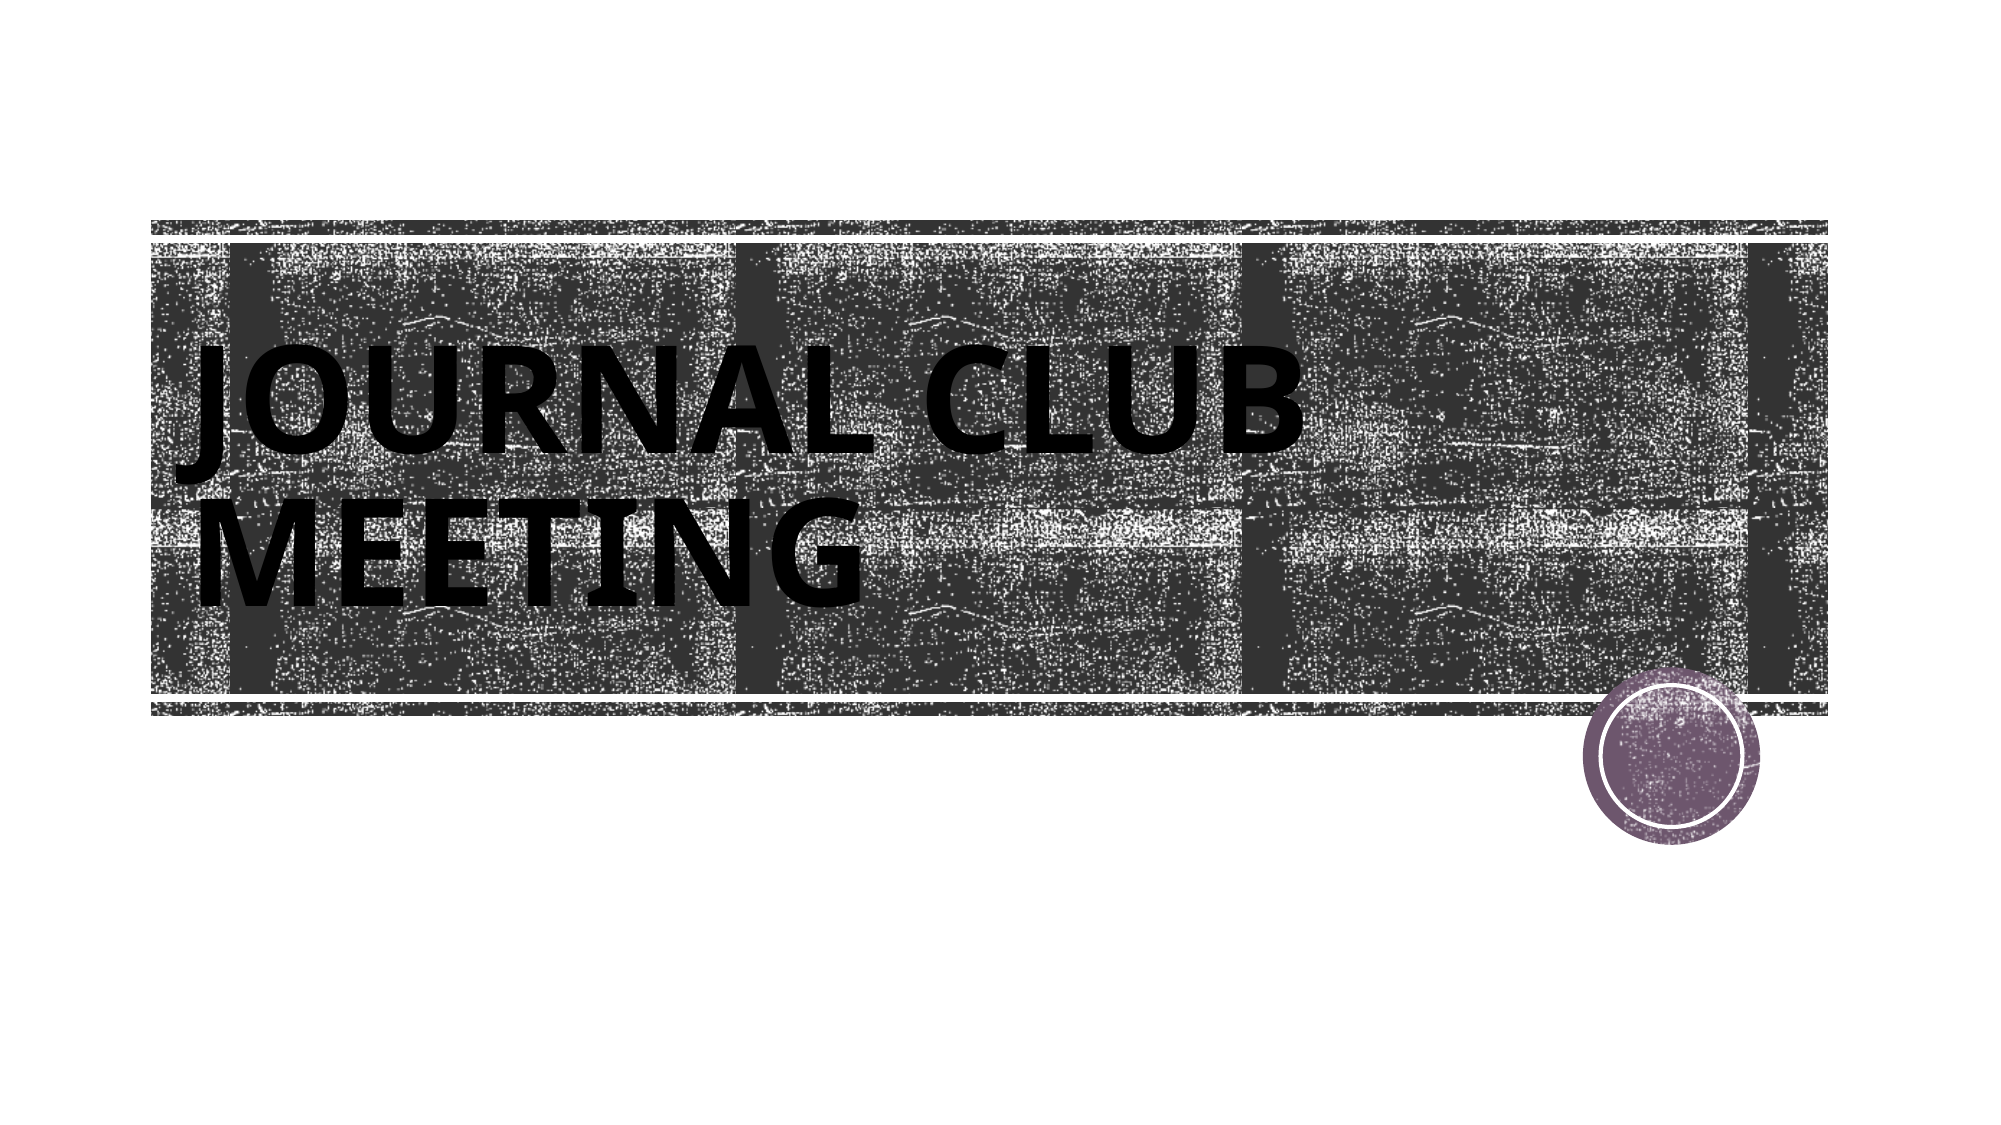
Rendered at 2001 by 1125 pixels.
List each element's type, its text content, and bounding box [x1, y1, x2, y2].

title JOURNAL CLUB MEETING [172, 234, 1808, 733]
